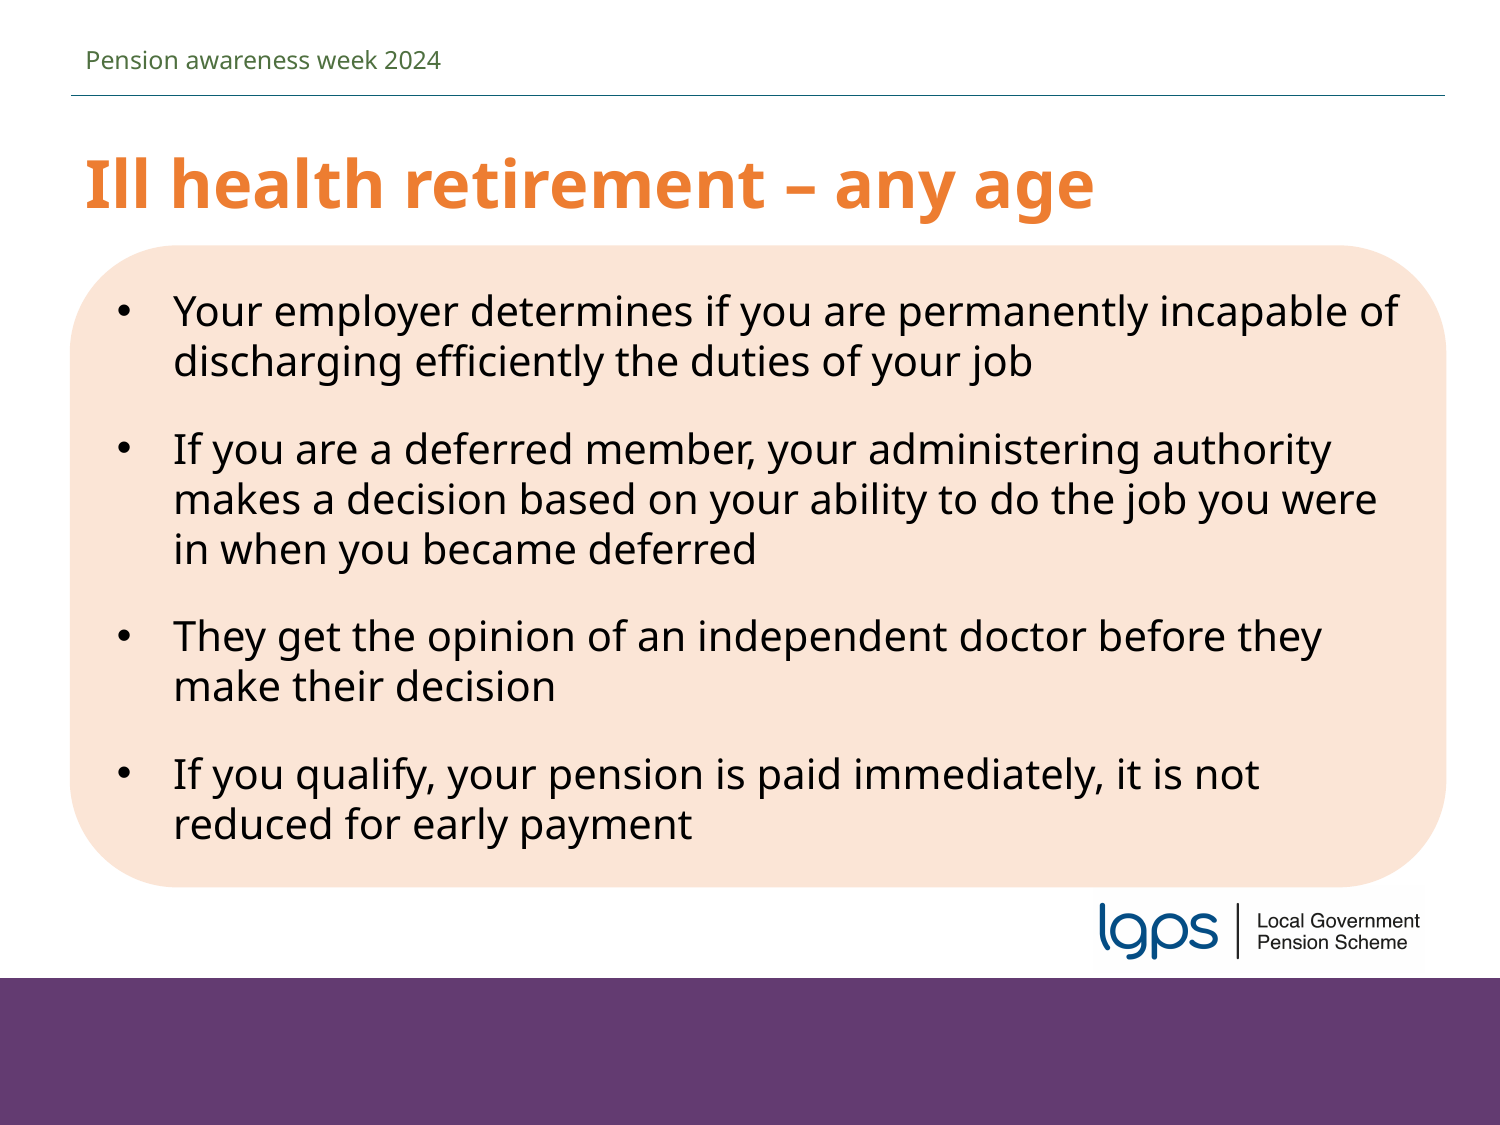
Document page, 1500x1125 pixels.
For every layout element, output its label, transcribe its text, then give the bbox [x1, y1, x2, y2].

text_box Your employer determines if you are permanently incapable of discharging efficiently the duties of your job If you are a deferred member, your administering authority makes a decision based on your ability to do the job you were in when you became deferred They get the opinion of an independent doctor before they make their decision If you qualify, your pension is paid immediately, it is not reduced for early payment [69, 245, 1447, 888]
text_box Ill health retirement – any age [70, 143, 1354, 237]
picture [1093, 885, 1425, 973]
text_box Pension awareness week 2024 [70, 40, 1048, 78]
